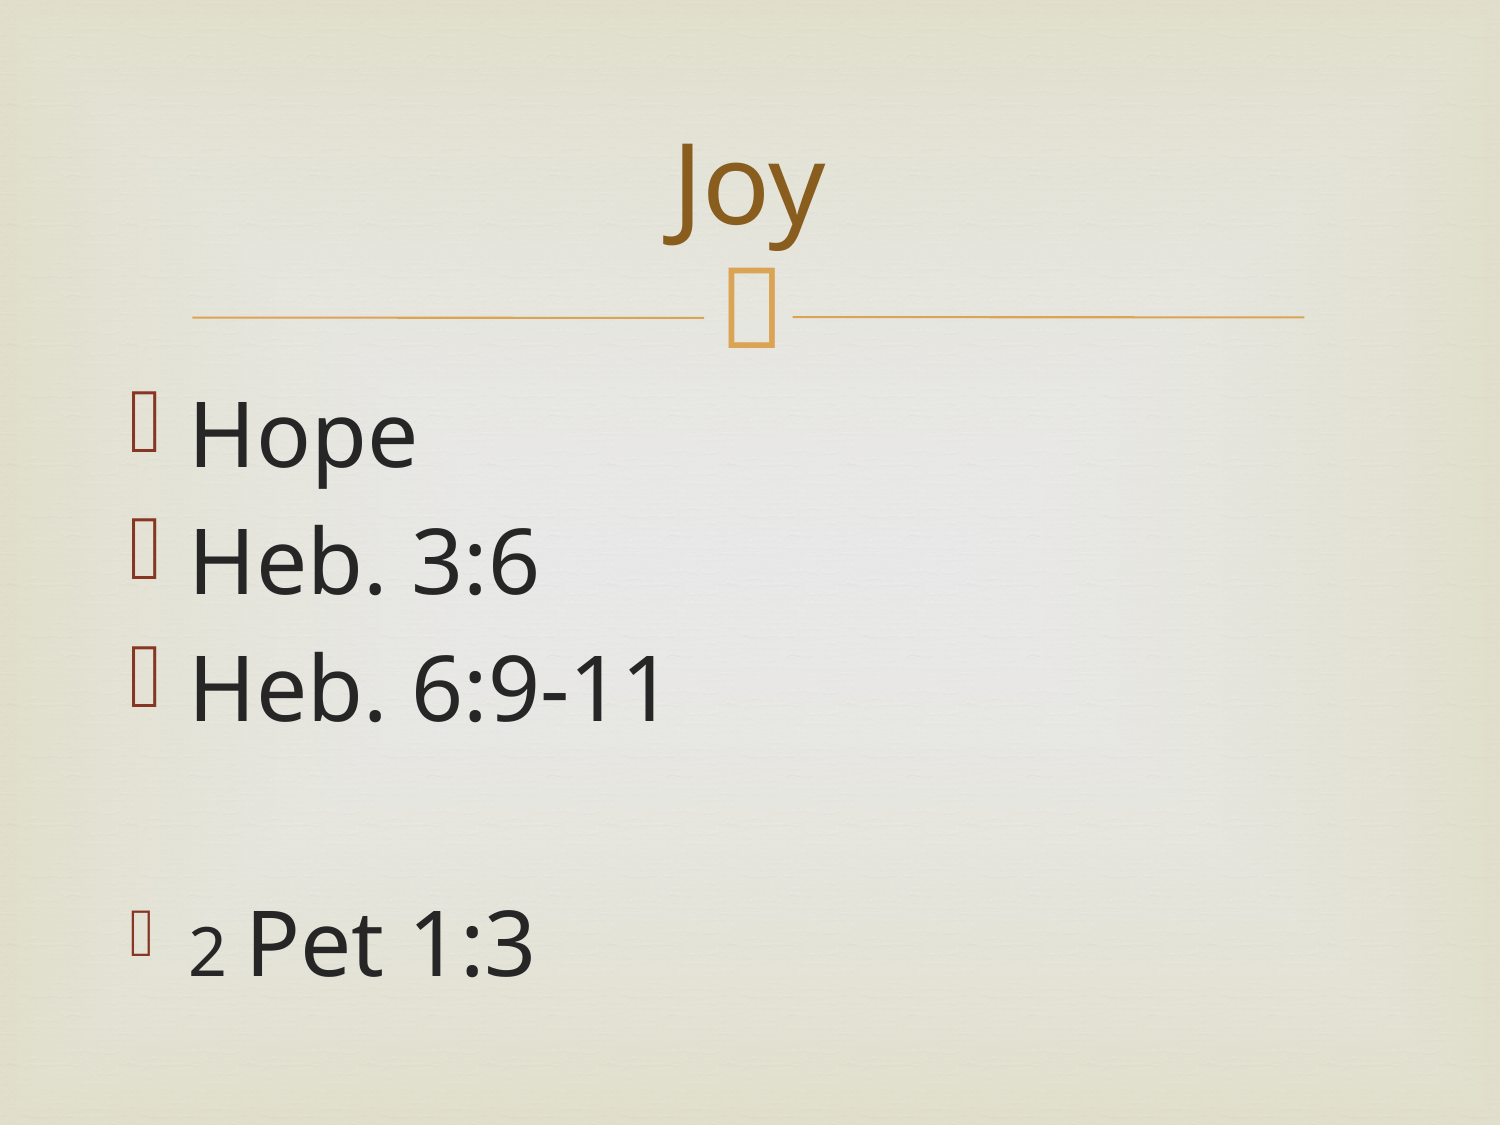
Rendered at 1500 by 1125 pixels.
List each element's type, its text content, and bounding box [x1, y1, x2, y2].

title Joy [112, 93, 1386, 267]
list Hope Heb. 3:6 Heb. 6:9-11 2 Pet 1:3 [114, 368, 1386, 1005]
